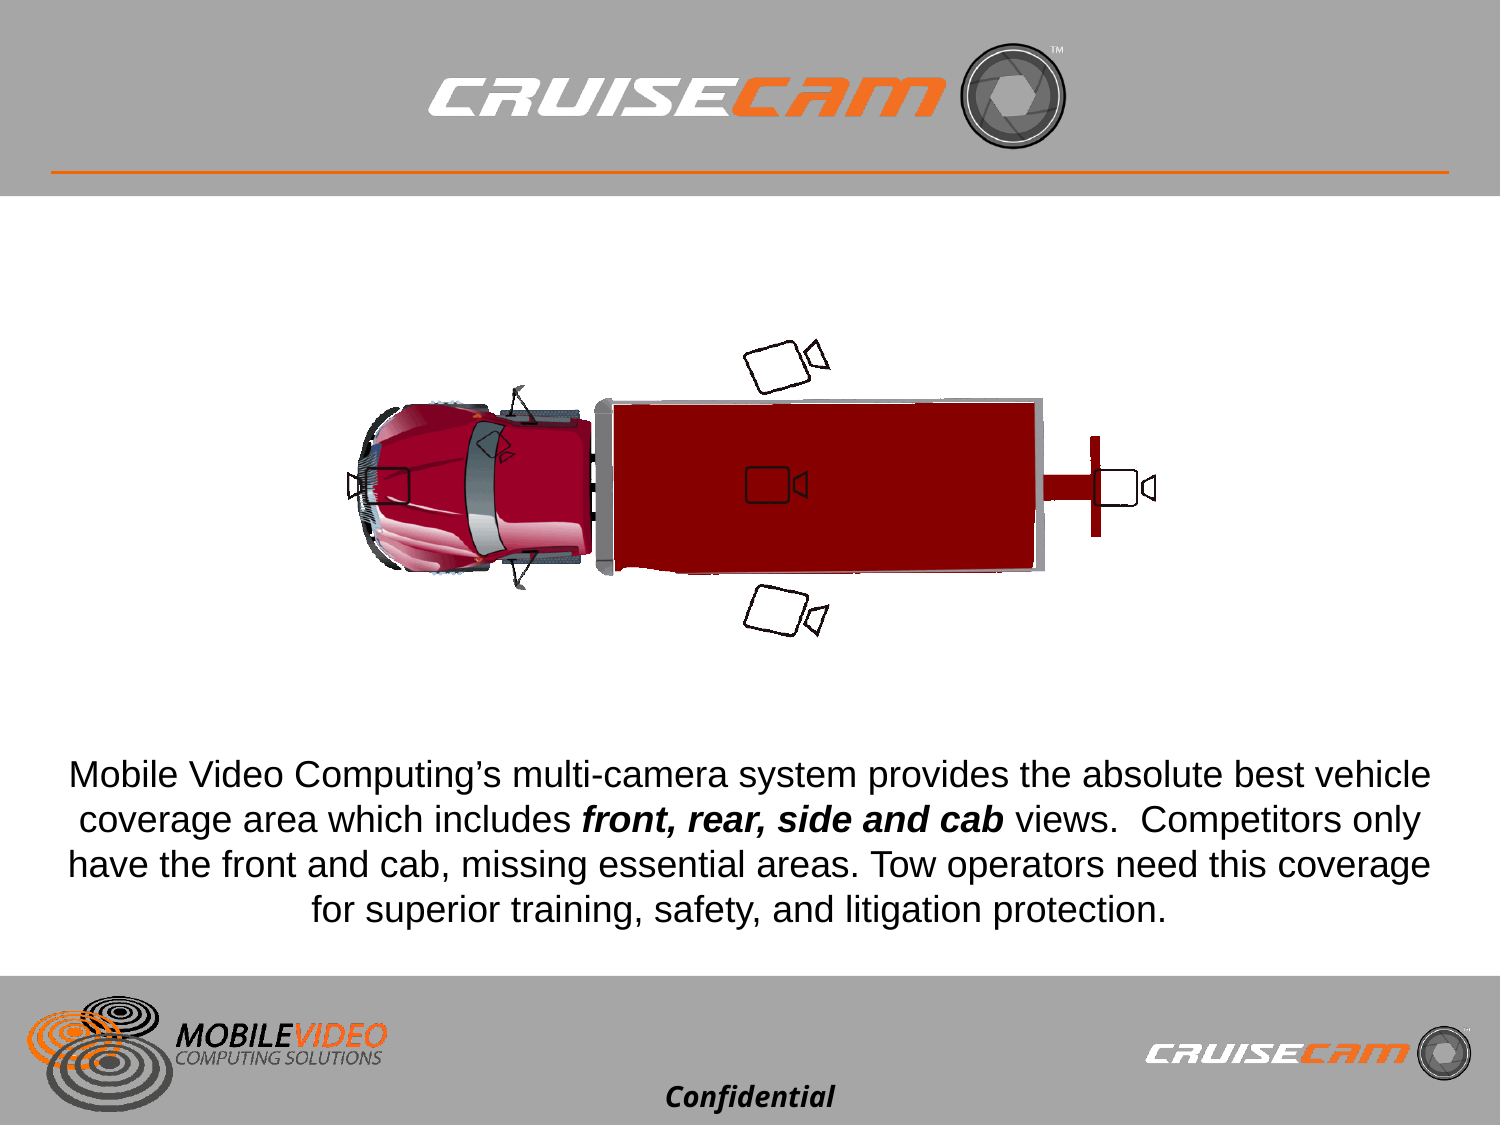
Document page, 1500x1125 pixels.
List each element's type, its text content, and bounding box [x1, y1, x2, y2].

text_box [0, 975, 1500, 1125]
picture [27, 996, 387, 1112]
text_box Confidential [649, 1071, 851, 1121]
picture [261, 0, 1239, 172]
picture [261, 173, 1239, 870]
text_box [1158, 0, 1500, 197]
text_box Mobile Video Computing’s multi-camera system provides the absolute best vehicle coverage area which includes front, rear, side and cab views. Competitors only have the front and cab, missing essential areas. Tow operators need this coverage for superior training, safety, and litigation protection. [34, 742, 1466, 938]
picture [1141, 1019, 1485, 1089]
text_box [0, 0, 342, 197]
